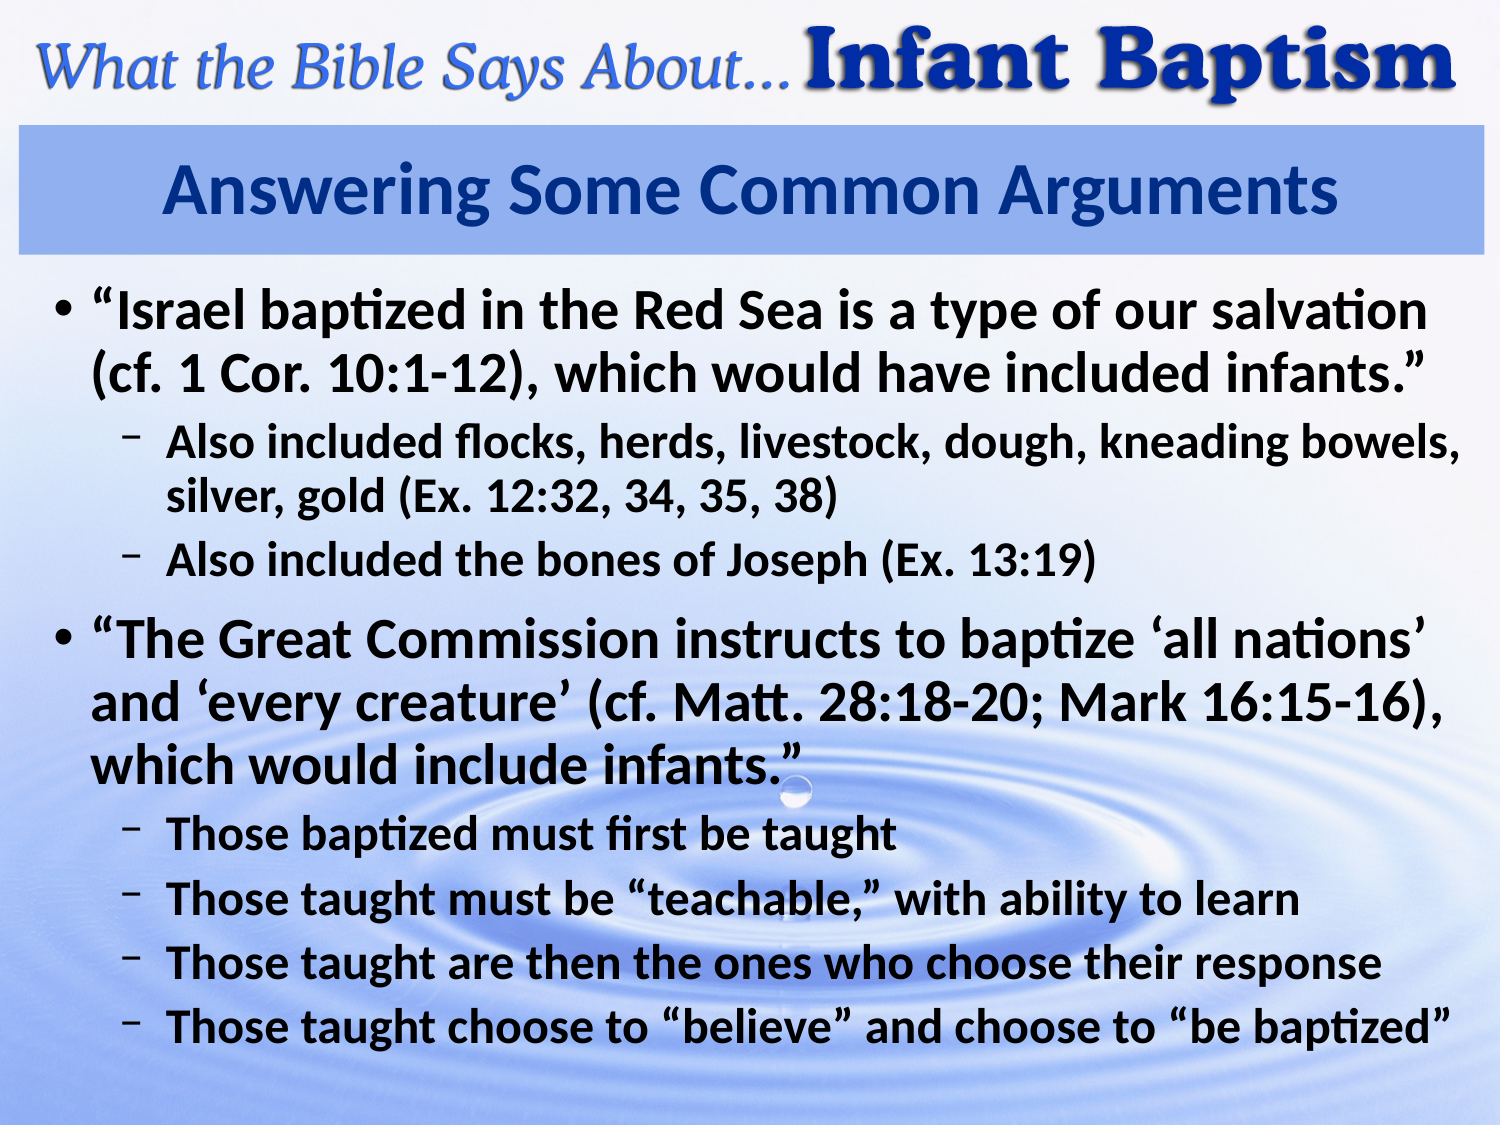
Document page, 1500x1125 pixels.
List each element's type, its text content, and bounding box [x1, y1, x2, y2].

list “Israel baptized in the Red Sea is a type of our salvation (cf. 1 Cor. 10:1-12), which would have included infants.” Also included flocks, herds, livestock, dough, kneading bowels, silver, gold (Ex. 12:32, 34, 35, 38) Also included the bones of Joseph (Ex. 13:19) “The Great Commission instructs to baptize ‘all nations’ and ‘every creature’ (cf. Matt. 28:18-20; Mark 16:15-16), which would include infants.” Those baptized must first be taught Those taught must be “teachable,” with ability to learn Those taught are then the ones who choose their response Those taught choose to “believe” and choose to “be baptized” [38, 271, 1500, 1125]
picture [0, 0, 1500, 1125]
title Answering Some Common Arguments [18, 125, 1485, 255]
